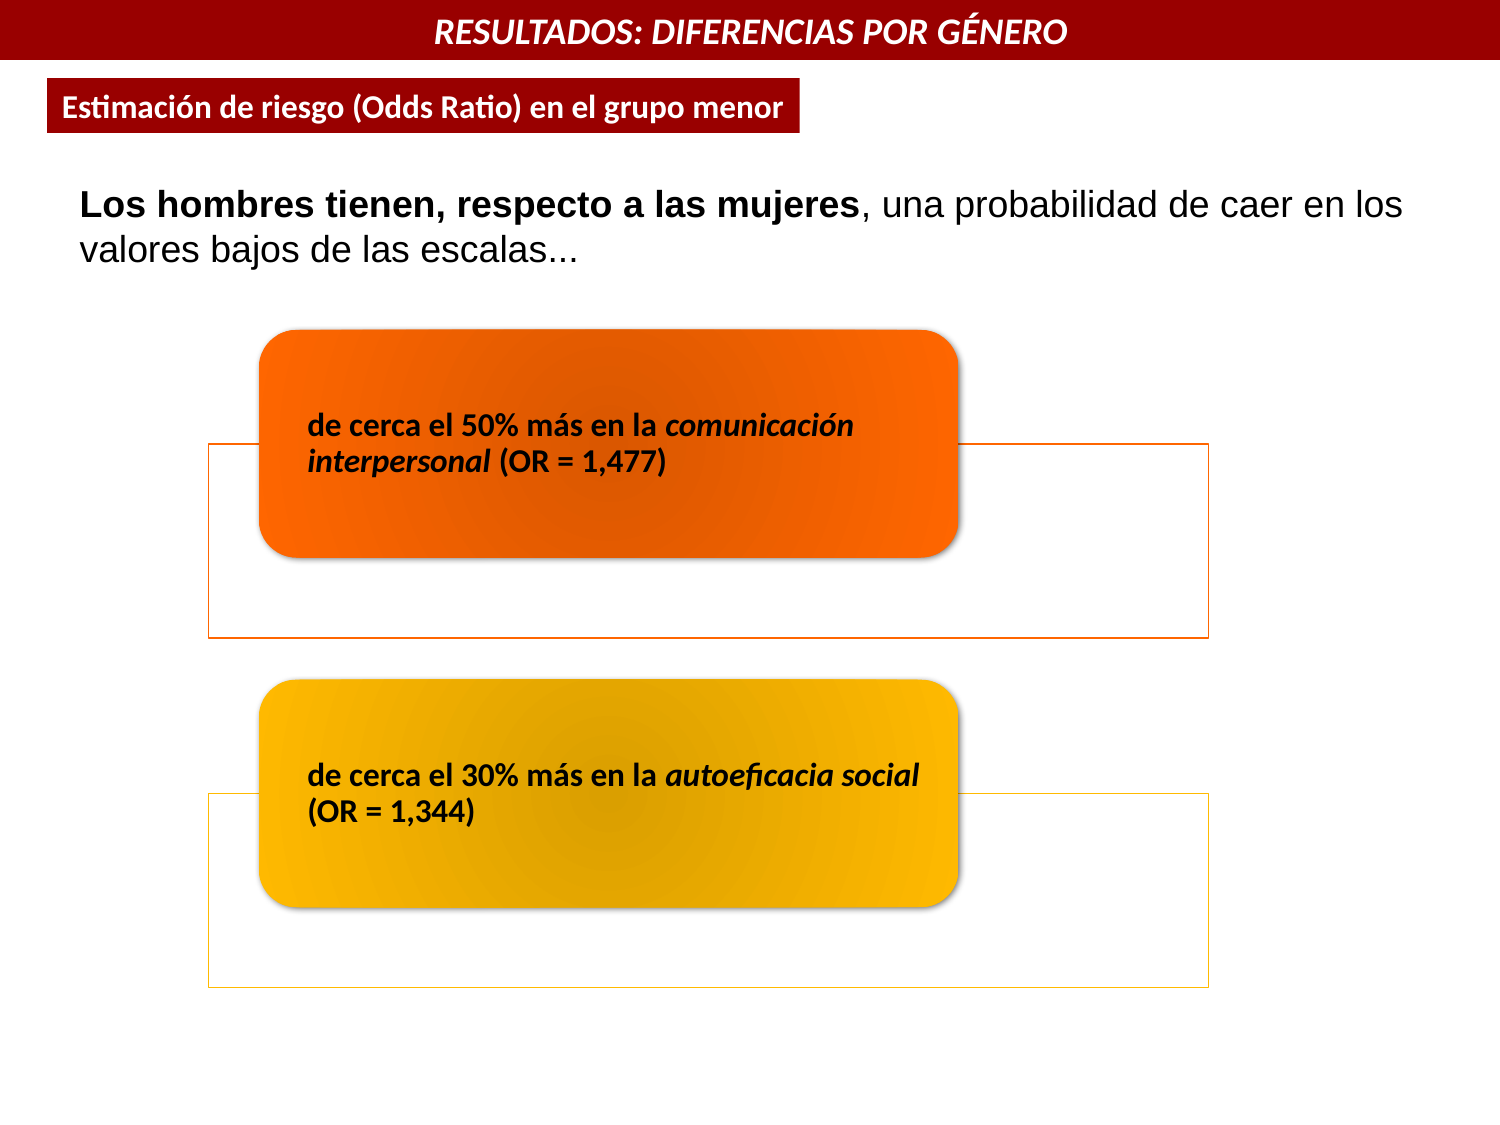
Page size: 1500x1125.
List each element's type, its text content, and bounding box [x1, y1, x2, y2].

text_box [208, 325, 1209, 993]
text_box Los hombres tienen, respecto a las mujeres, una probabilidad de caer en los valores bajos de las escalas... [64, 172, 1424, 278]
text_box Estimación de riesgo (Odds Ratio) en el grupo menor [47, 78, 800, 133]
text_box RESULTADOS: DIFERENCIAS POR GÉNERO [1, 0, 1500, 60]
